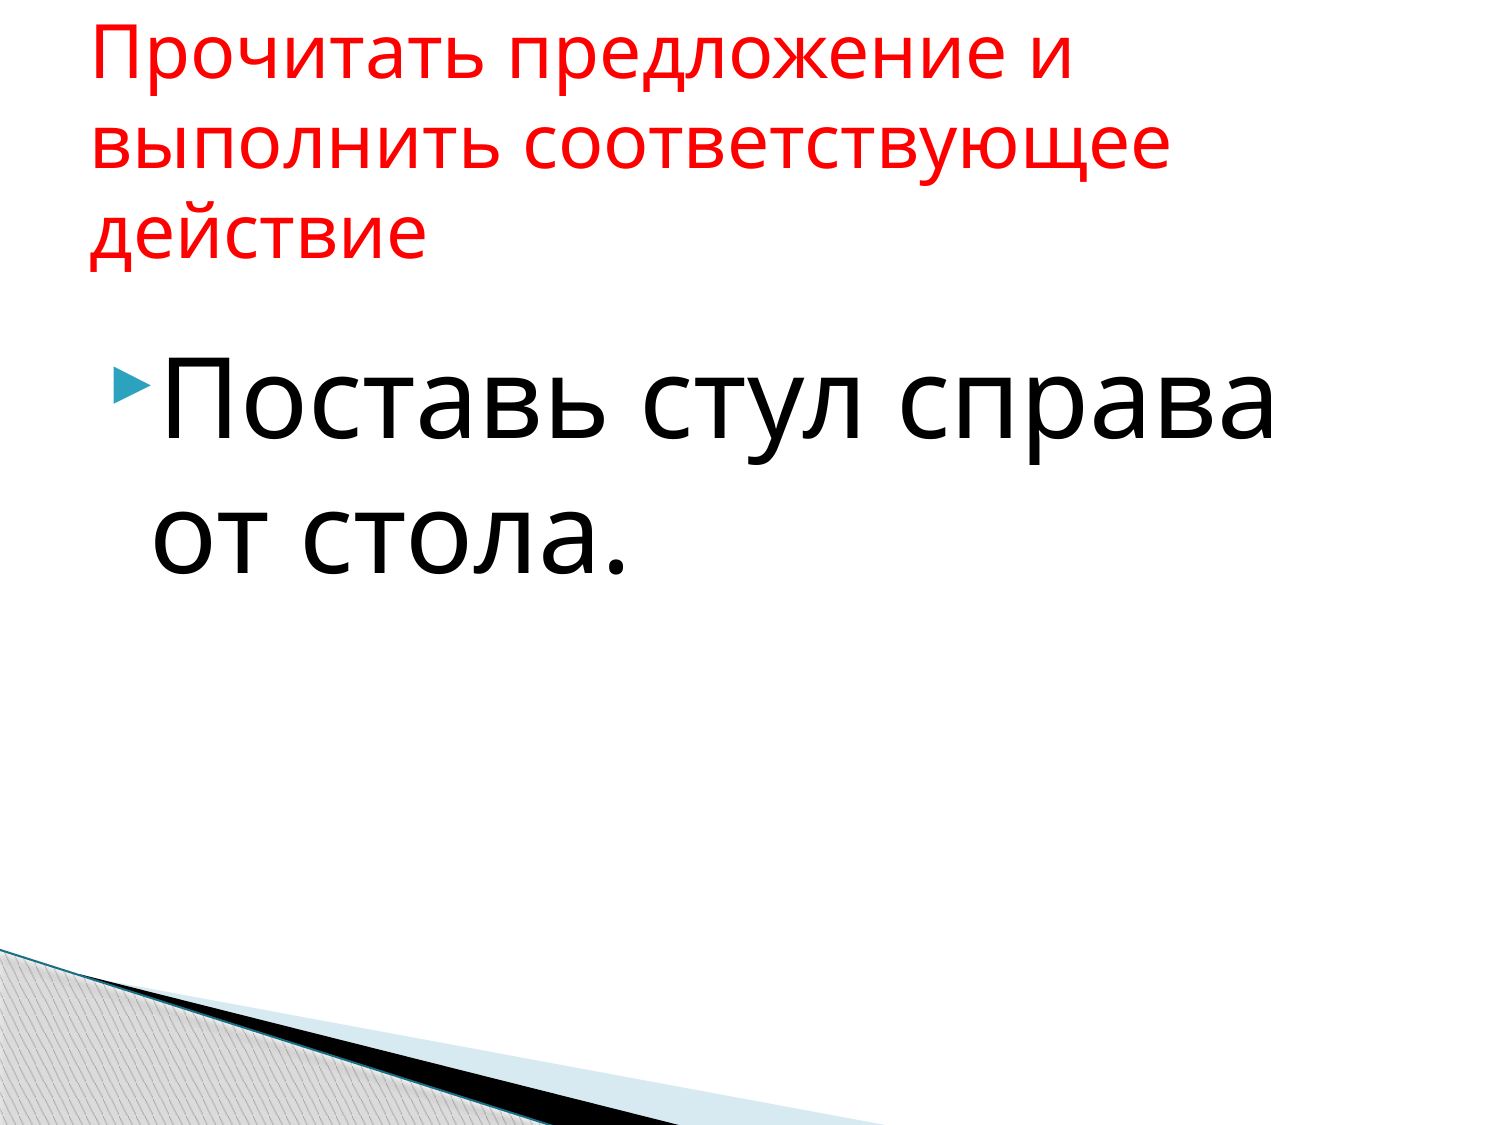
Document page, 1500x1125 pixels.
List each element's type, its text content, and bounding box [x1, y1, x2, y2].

title Прочитать предложение и выполнить соответствующее действие [75, 45, 1425, 233]
list Поставь стул справа от стола. [75, 243, 1425, 986]
